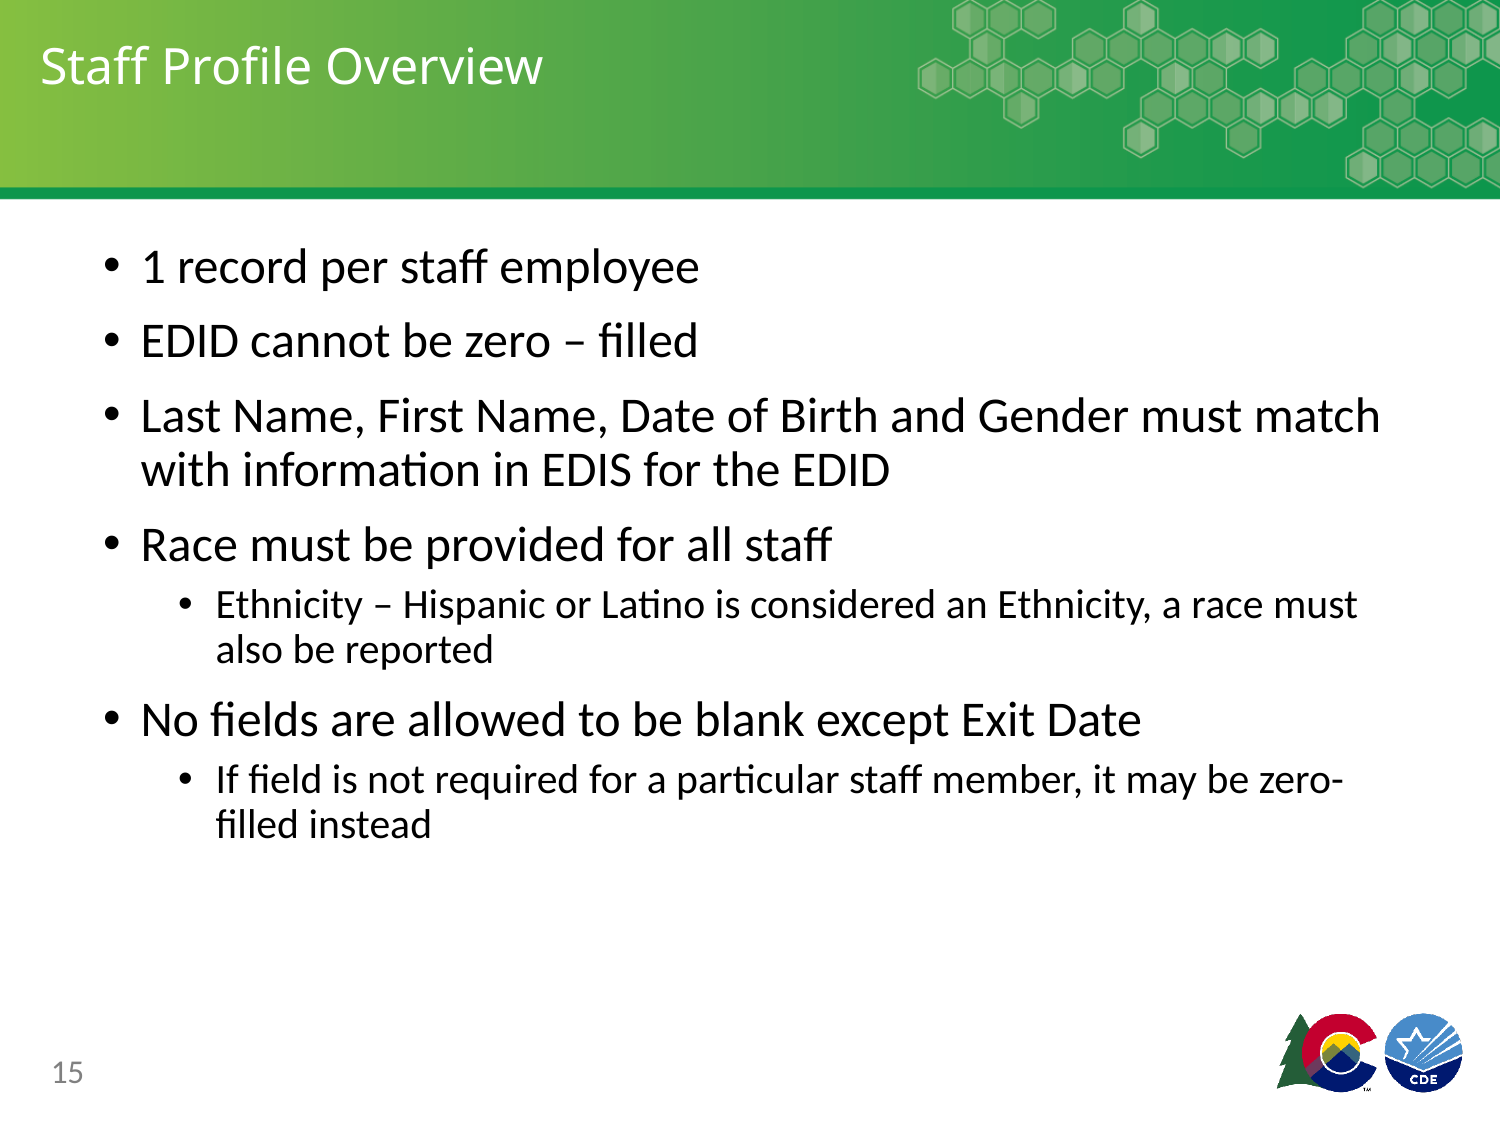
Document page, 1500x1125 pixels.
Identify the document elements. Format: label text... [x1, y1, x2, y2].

picture [0, 0, 1500, 200]
title Staff Profile Overview [40, 41, 1038, 166]
picture [1275, 1012, 1463, 1093]
slide_number 15 [36, 1042, 104, 1103]
list 1 record per staff employee EDID cannot be zero – filled Last Name, First Name, Date of Birth and Gender must match with information in EDIS for the EDID Race must be provided for all staff Ethnicity – Hispanic or Latino is considered an Ethnicity, a race must also be reported No fields are allowed to be blank except Exit Date If field is not required for a particular staff member, it may be zero-filled instead [103, 239, 1397, 1002]
